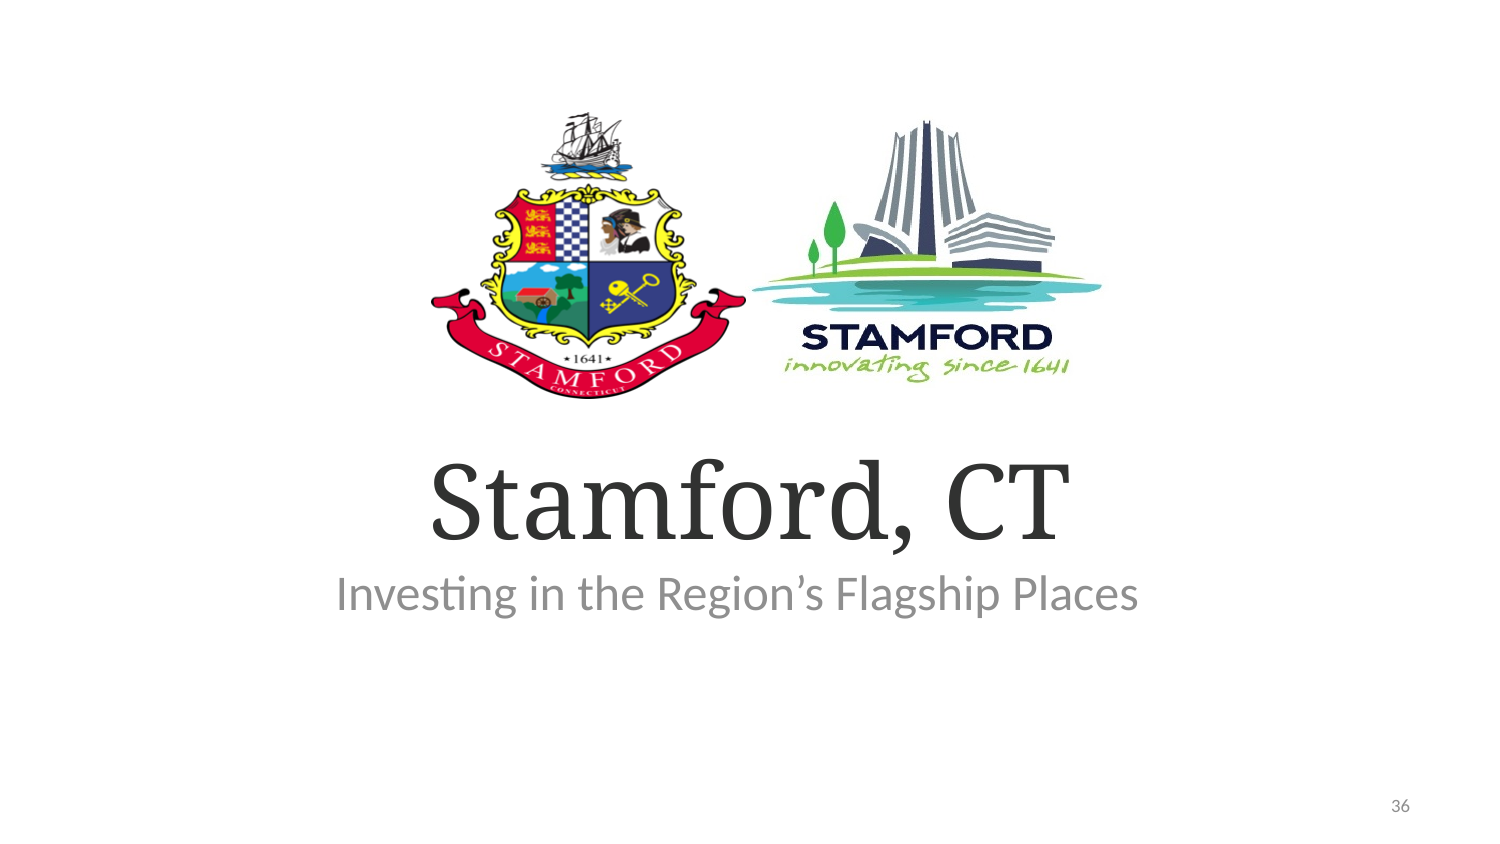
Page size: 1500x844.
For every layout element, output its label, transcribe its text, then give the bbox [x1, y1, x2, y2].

picture [430, 112, 1109, 399]
subtitle Investing in the Region’s Flagship Places [212, 570, 1263, 704]
slide_number 36 [1074, 782, 1425, 827]
title Stamford, CT [112, 426, 1388, 570]
